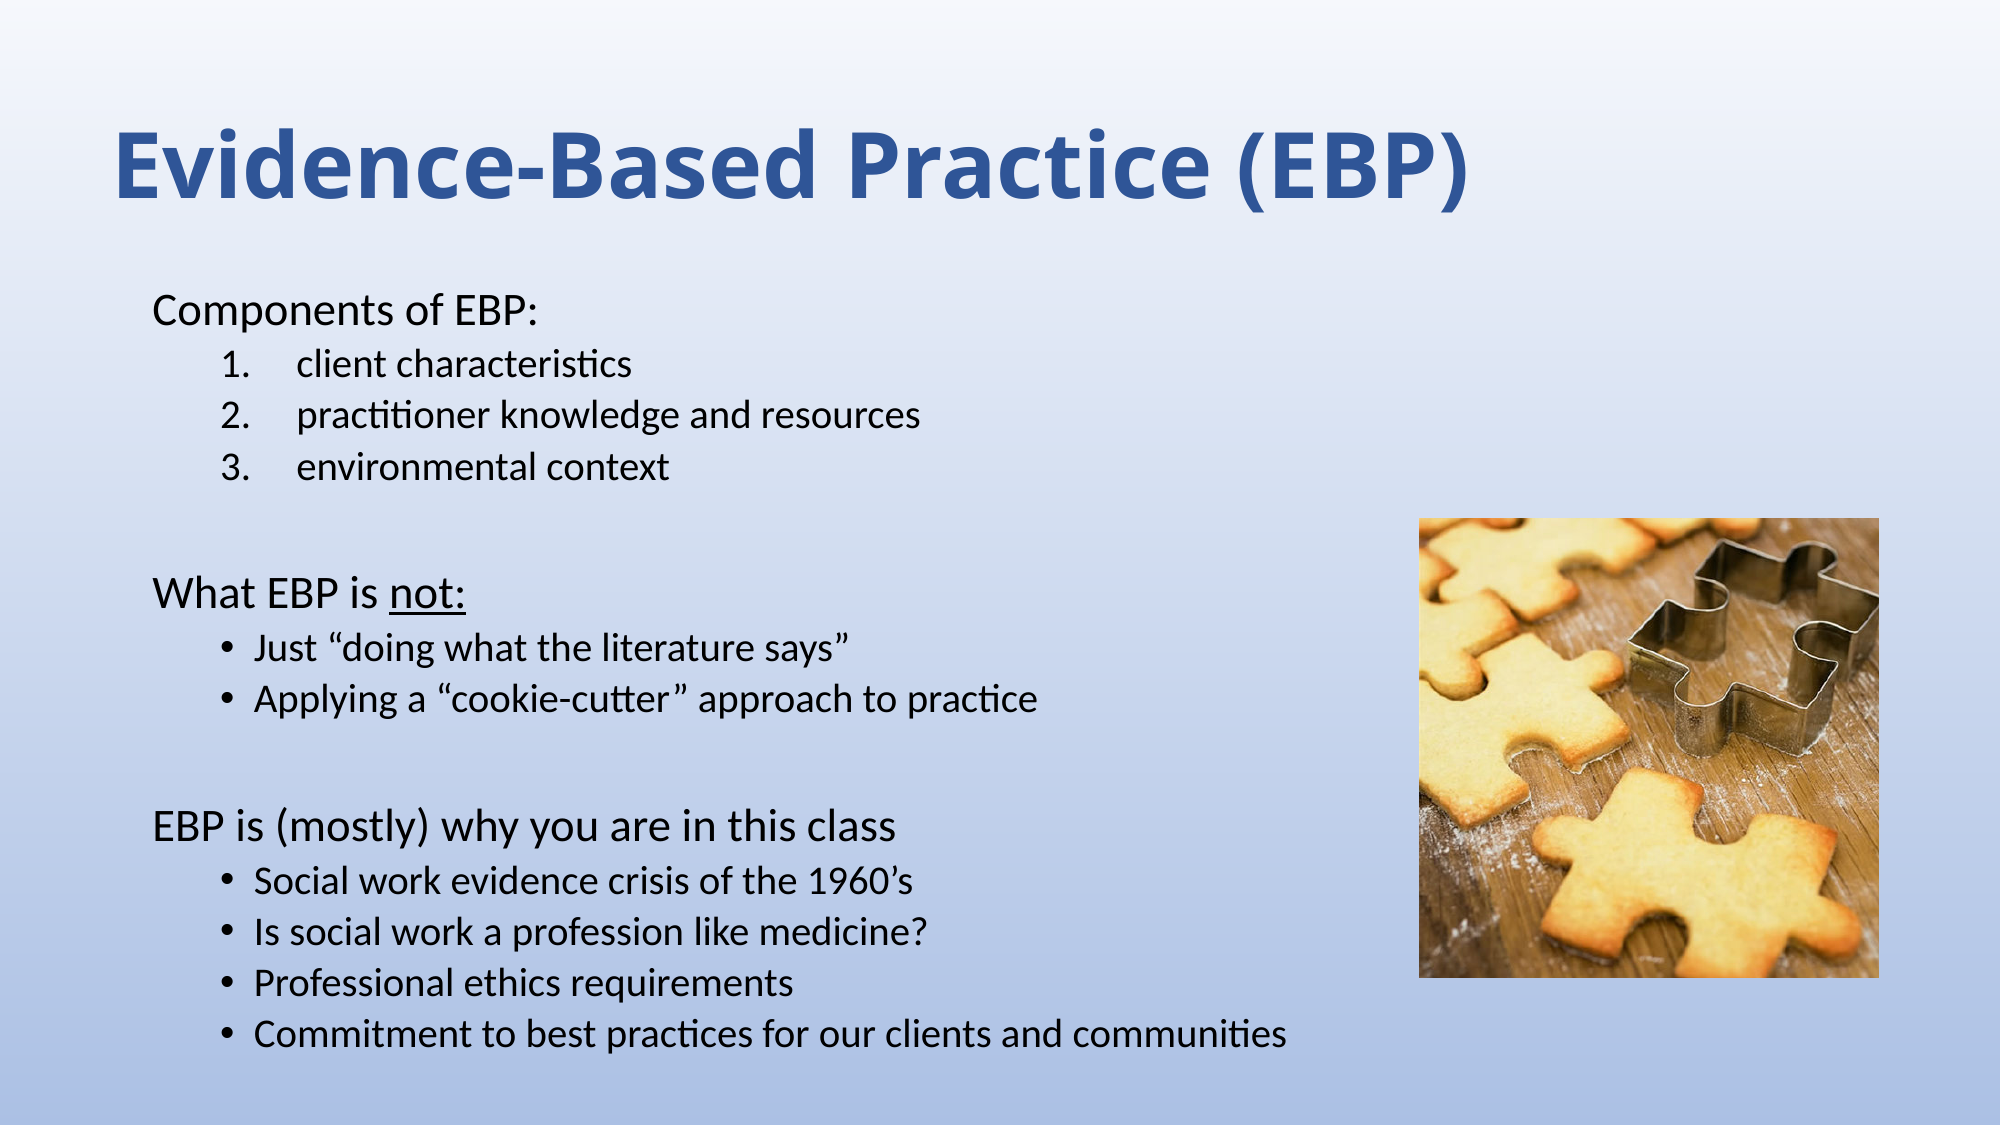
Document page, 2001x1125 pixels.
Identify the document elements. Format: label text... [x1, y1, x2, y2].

list Components of EBP: client characteristics practitioner knowledge and resources environmental context What EBP is not: Just “doing what the literature says” Applying a “cookie-cutter” approach to practice EBP is (mostly) why you are in this class Social work evidence crisis of the 1960’s Is social work a profession like medicine? Professional ethics requirements Commitment to best practices for our clients and communities [137, 277, 1863, 1066]
title Evidence-Based Practice (EBP) [96, 59, 1863, 278]
picture [1419, 518, 1879, 978]
